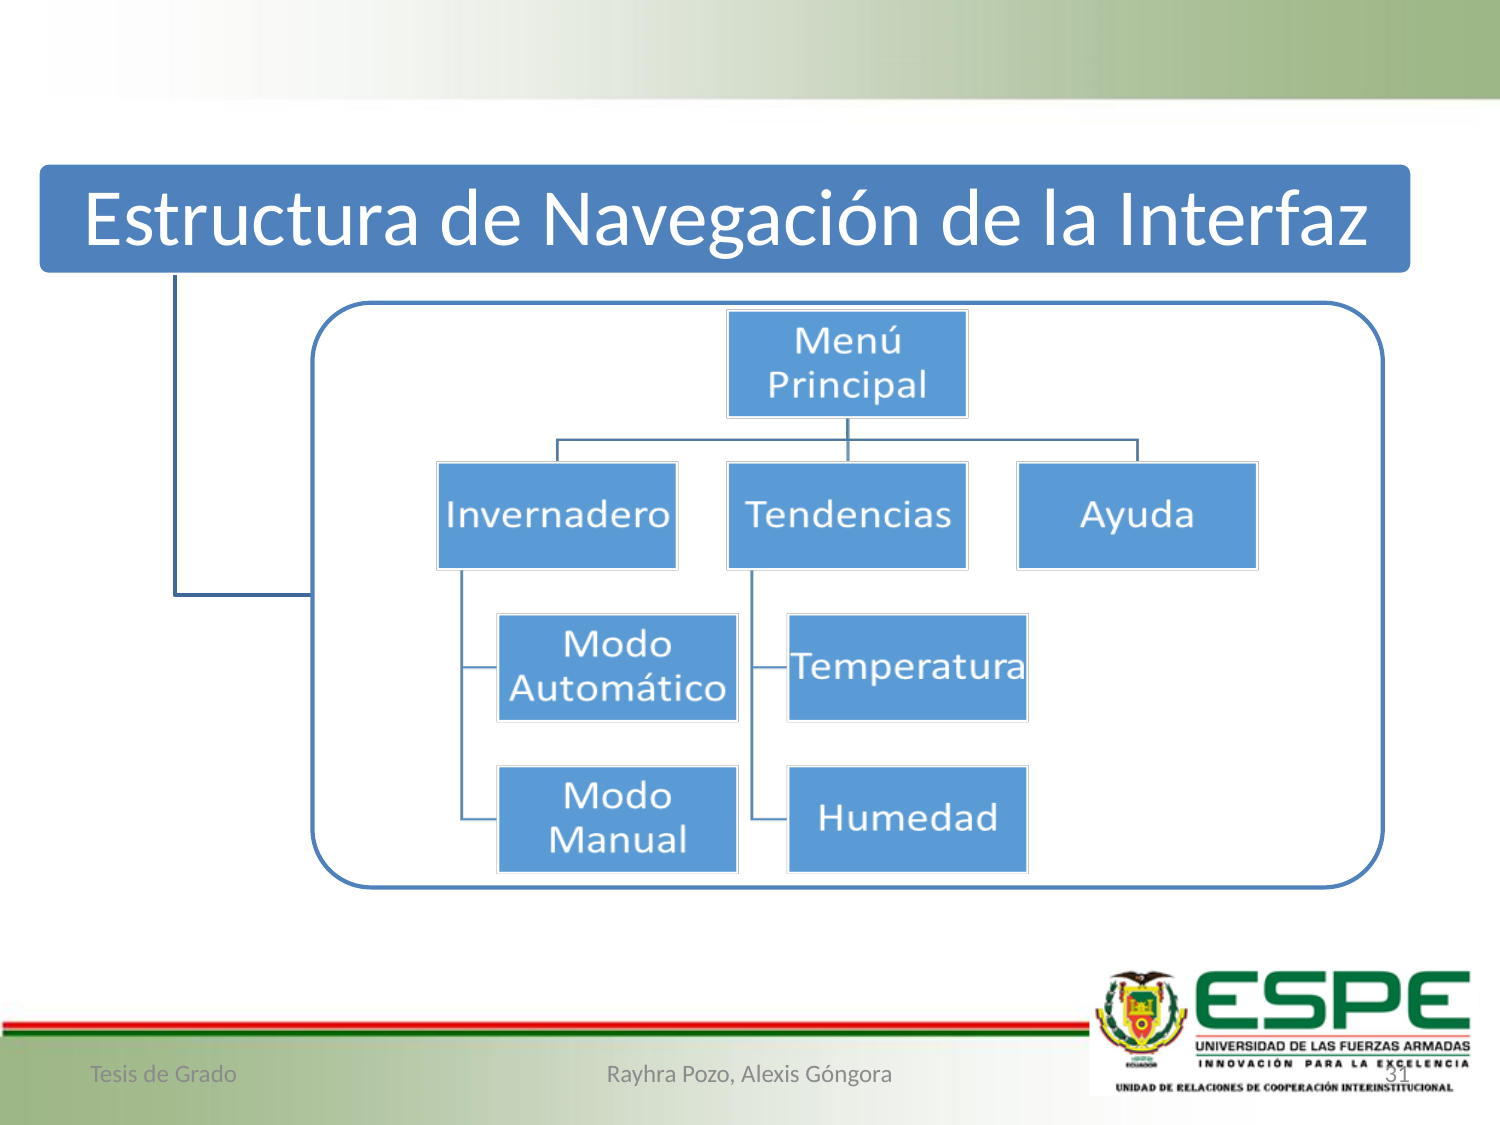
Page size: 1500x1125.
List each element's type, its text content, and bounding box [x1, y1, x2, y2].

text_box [37, 124, 1413, 926]
picture [0, 0, 1500, 1125]
footer Rayhra Pozo, Alexis Góngora [512, 1042, 988, 1103]
slide_number Tesis de Grado [75, 1042, 425, 1103]
slide_number 31 [1074, 1042, 1425, 1103]
